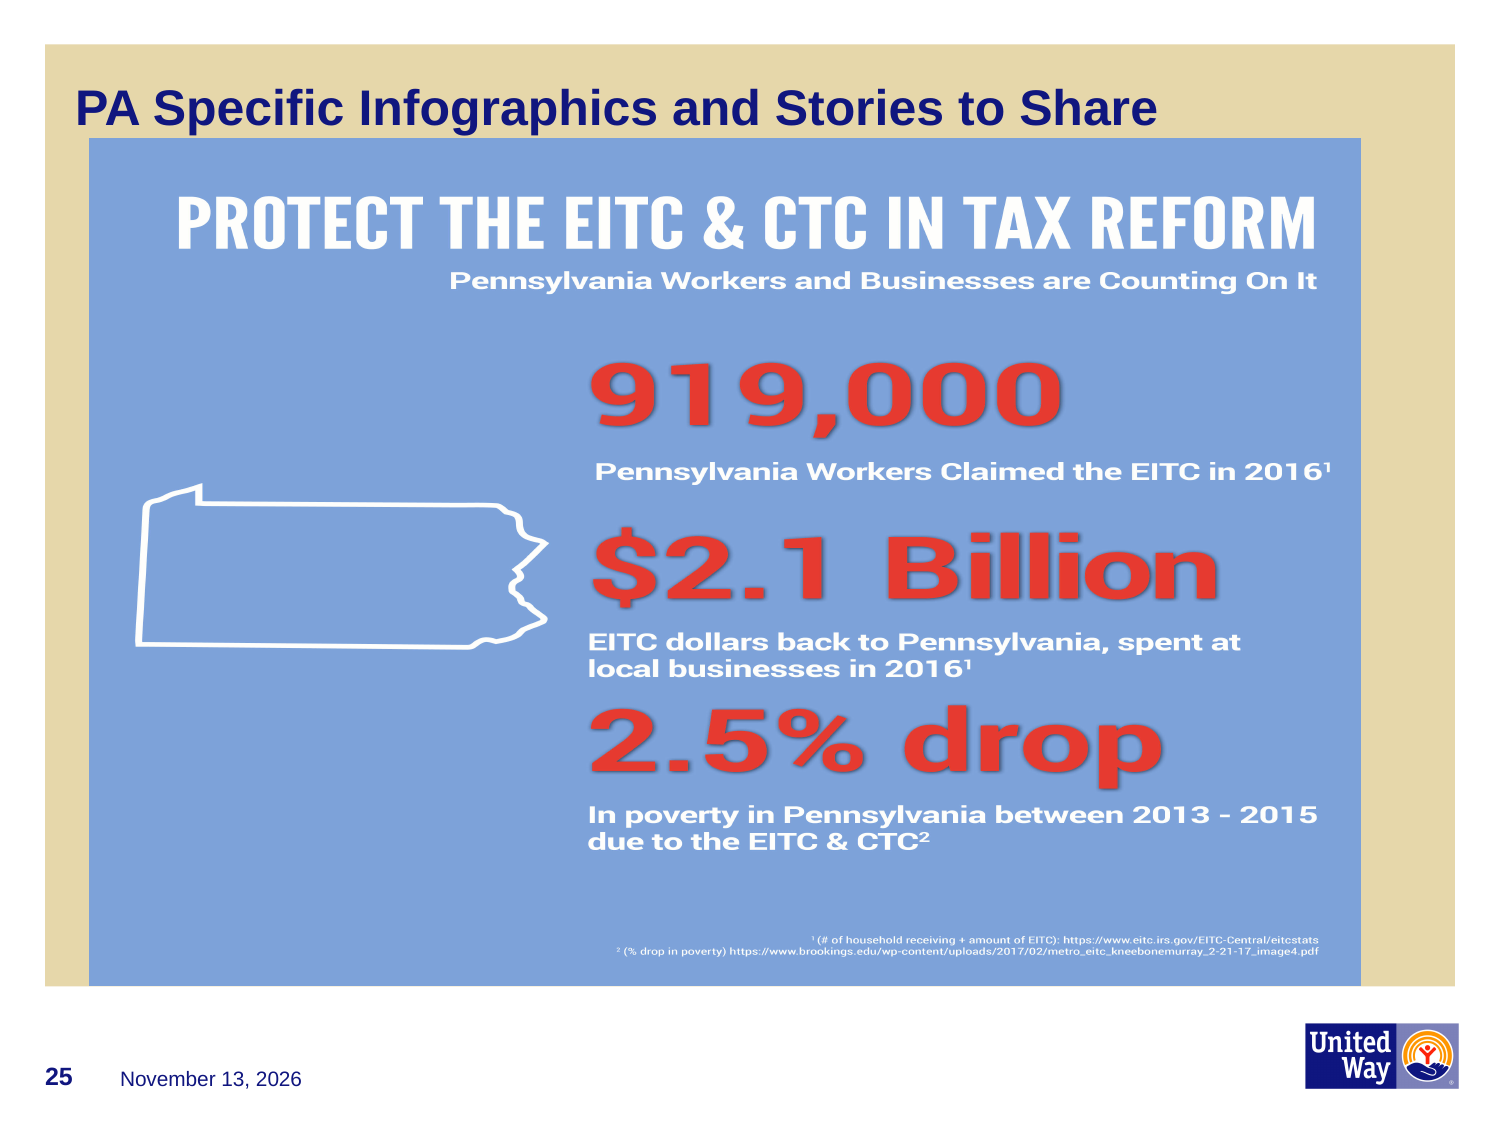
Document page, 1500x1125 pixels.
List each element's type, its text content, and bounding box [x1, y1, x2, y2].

title PA Specific Infographics and Stories to Share [45, 45, 1455, 233]
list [88, 138, 1361, 986]
footer November 8, 2017 [121, 1027, 1171, 1103]
slide_number 25 [45, 1027, 121, 1103]
picture [1304, 1022, 1460, 1090]
